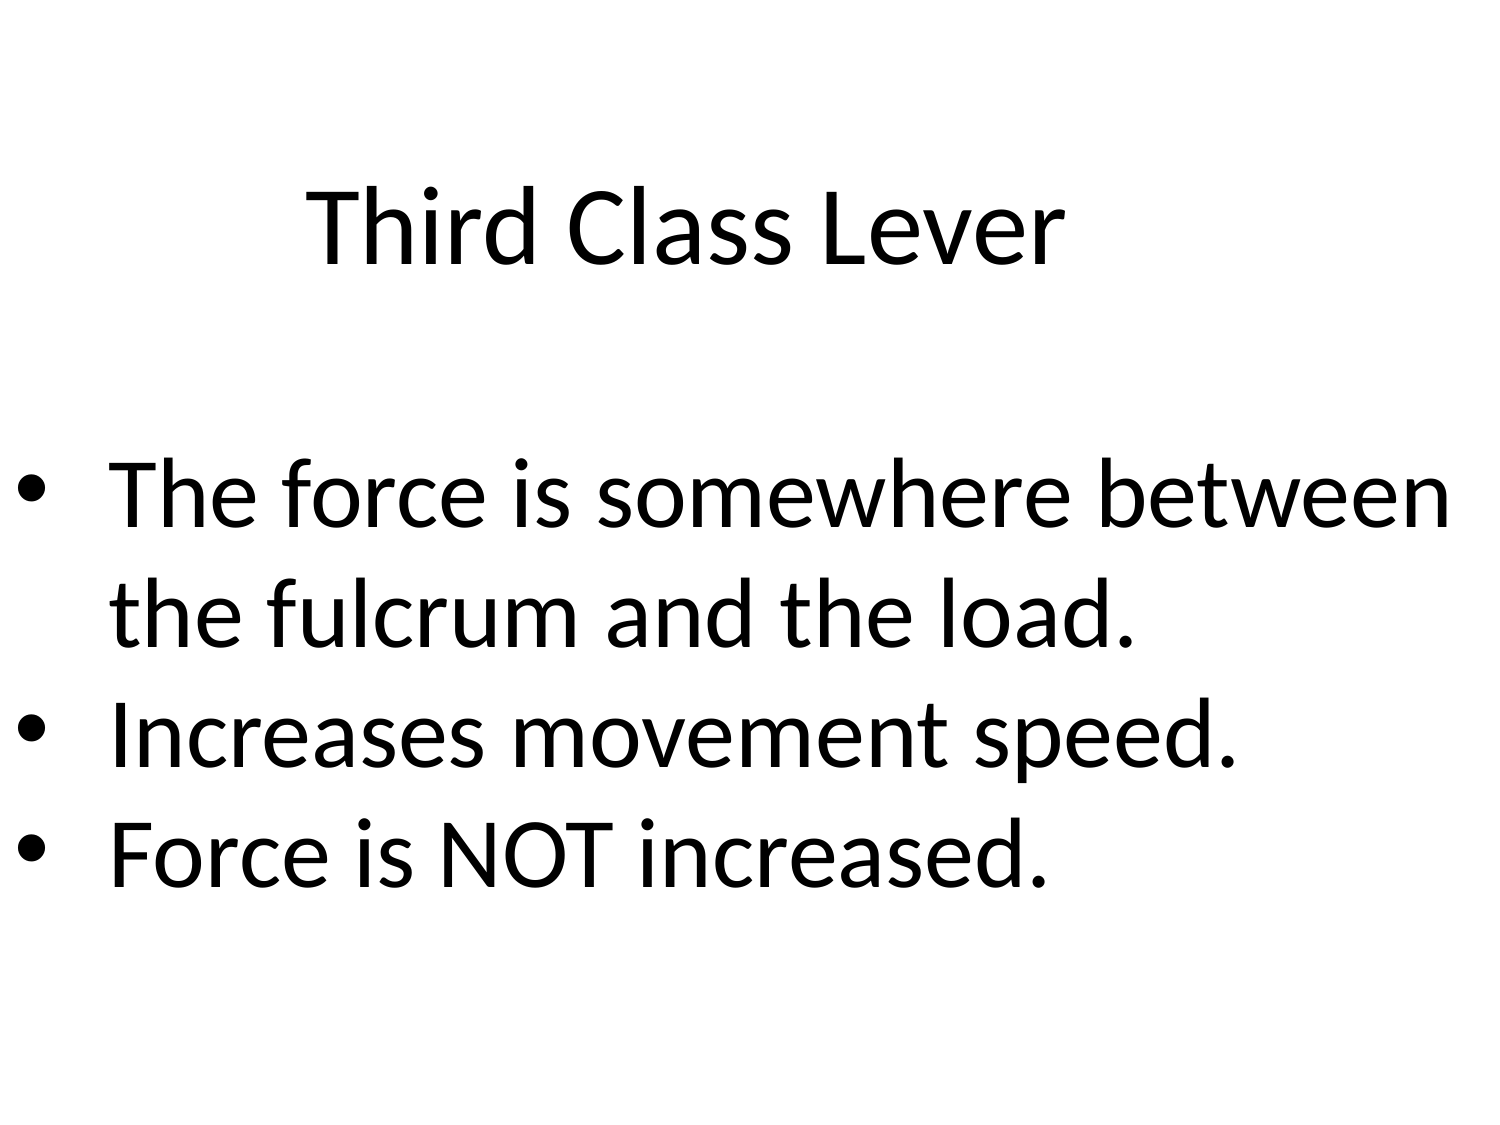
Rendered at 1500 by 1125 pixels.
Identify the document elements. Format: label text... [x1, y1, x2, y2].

text_box Third Class Lever The force is somewhere between the fulcrum and the load. Increases movement speed. Force is NOT increased. [0, 99, 1475, 1035]
